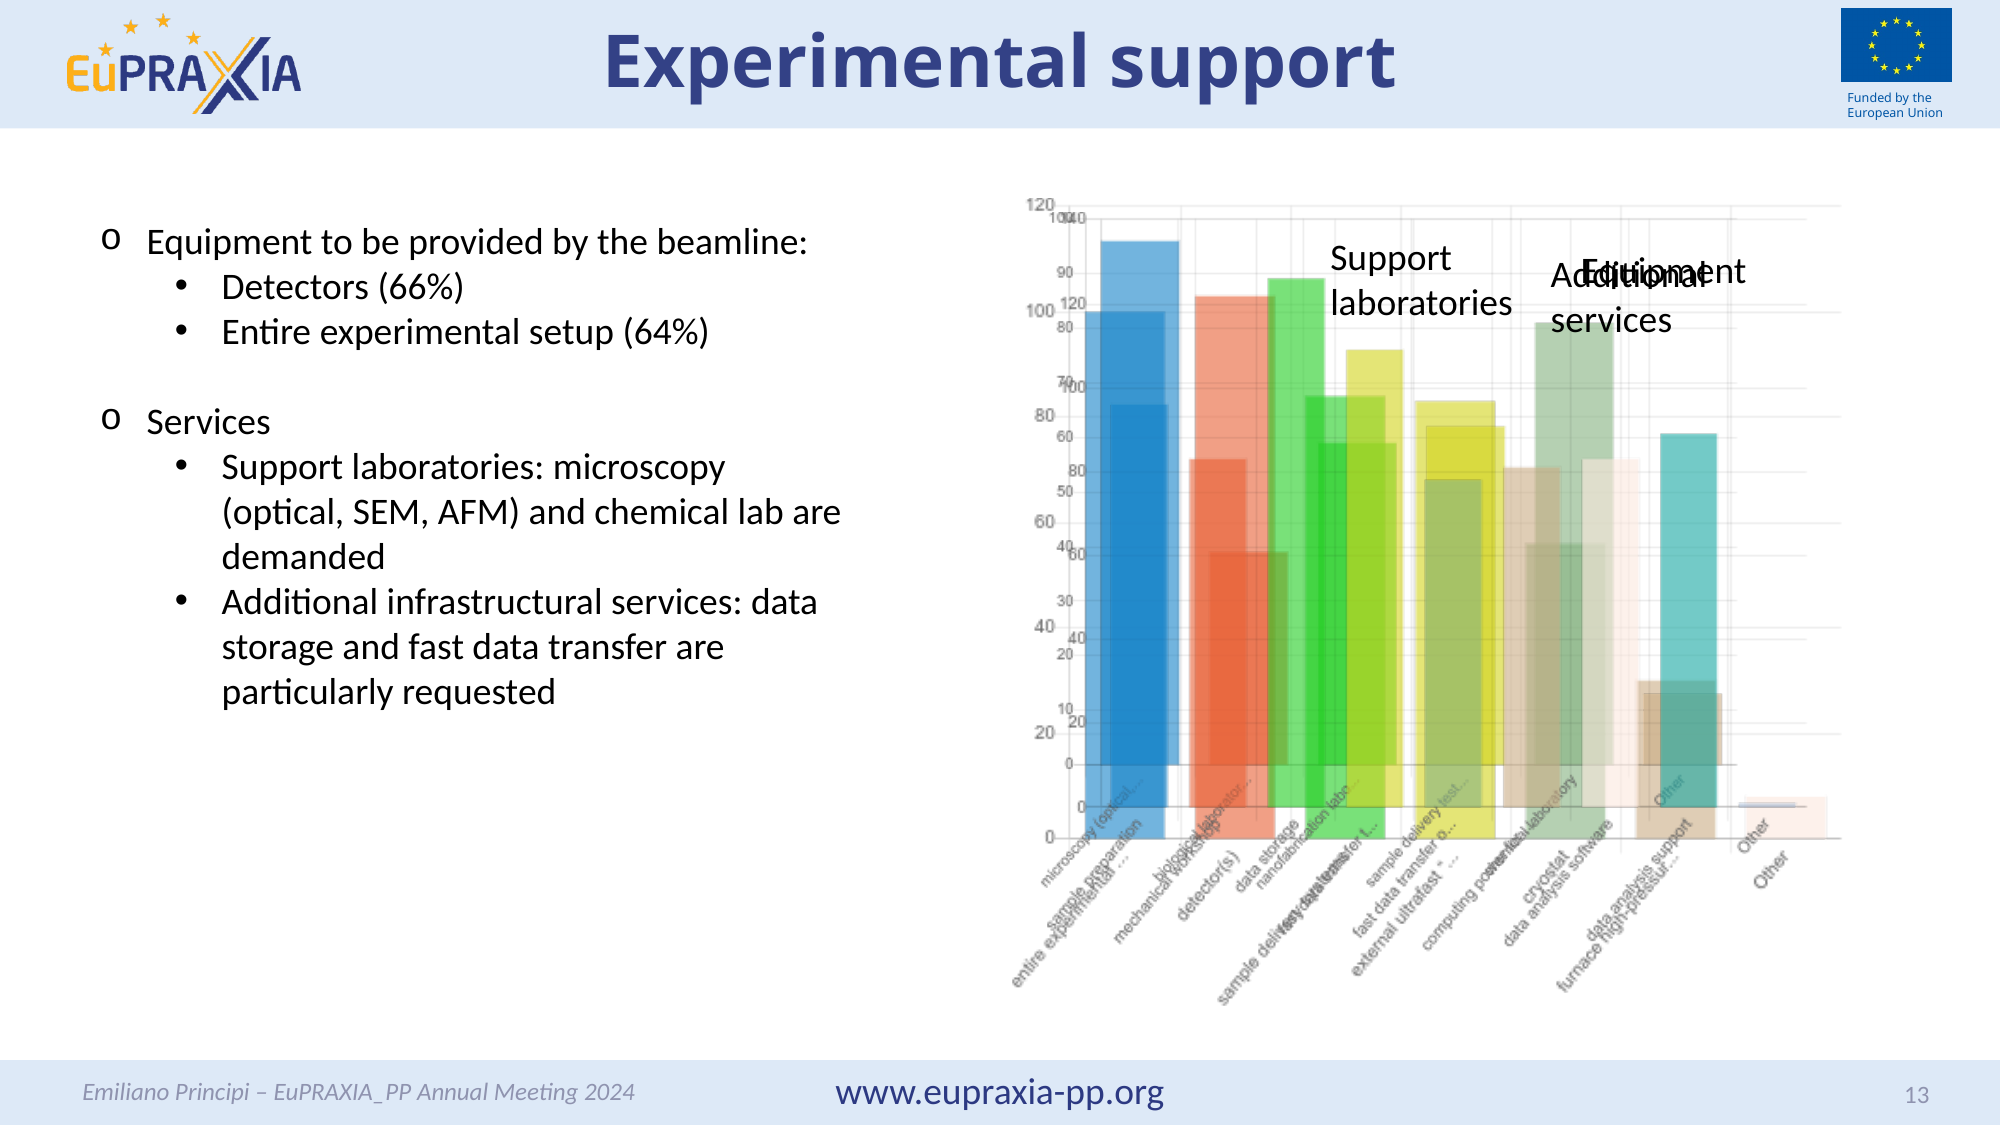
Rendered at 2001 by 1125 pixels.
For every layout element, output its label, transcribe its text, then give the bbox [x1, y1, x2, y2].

footer Emiliano Principi – EuPRAXIA_PP Annual Meeting 2024 [67, 1060, 743, 1120]
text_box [1046, 212, 1811, 977]
slide_number 13 [1494, 1063, 1945, 1123]
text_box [1011, 198, 1846, 1034]
text_box Equipment to be provided by the beamline: Detectors (66%) Entire experimental setup (64%) Services Support laboratories: microscopy (optical, SEM, AFM) and chemical lab are demanded Additional infrastructural services: data storage and fast data transfer are particularly requested [85, 209, 872, 765]
picture [1841, 8, 1952, 82]
picture [67, 13, 301, 114]
title Experimental support [346, 0, 1653, 173]
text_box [1040, 212, 1046, 913]
